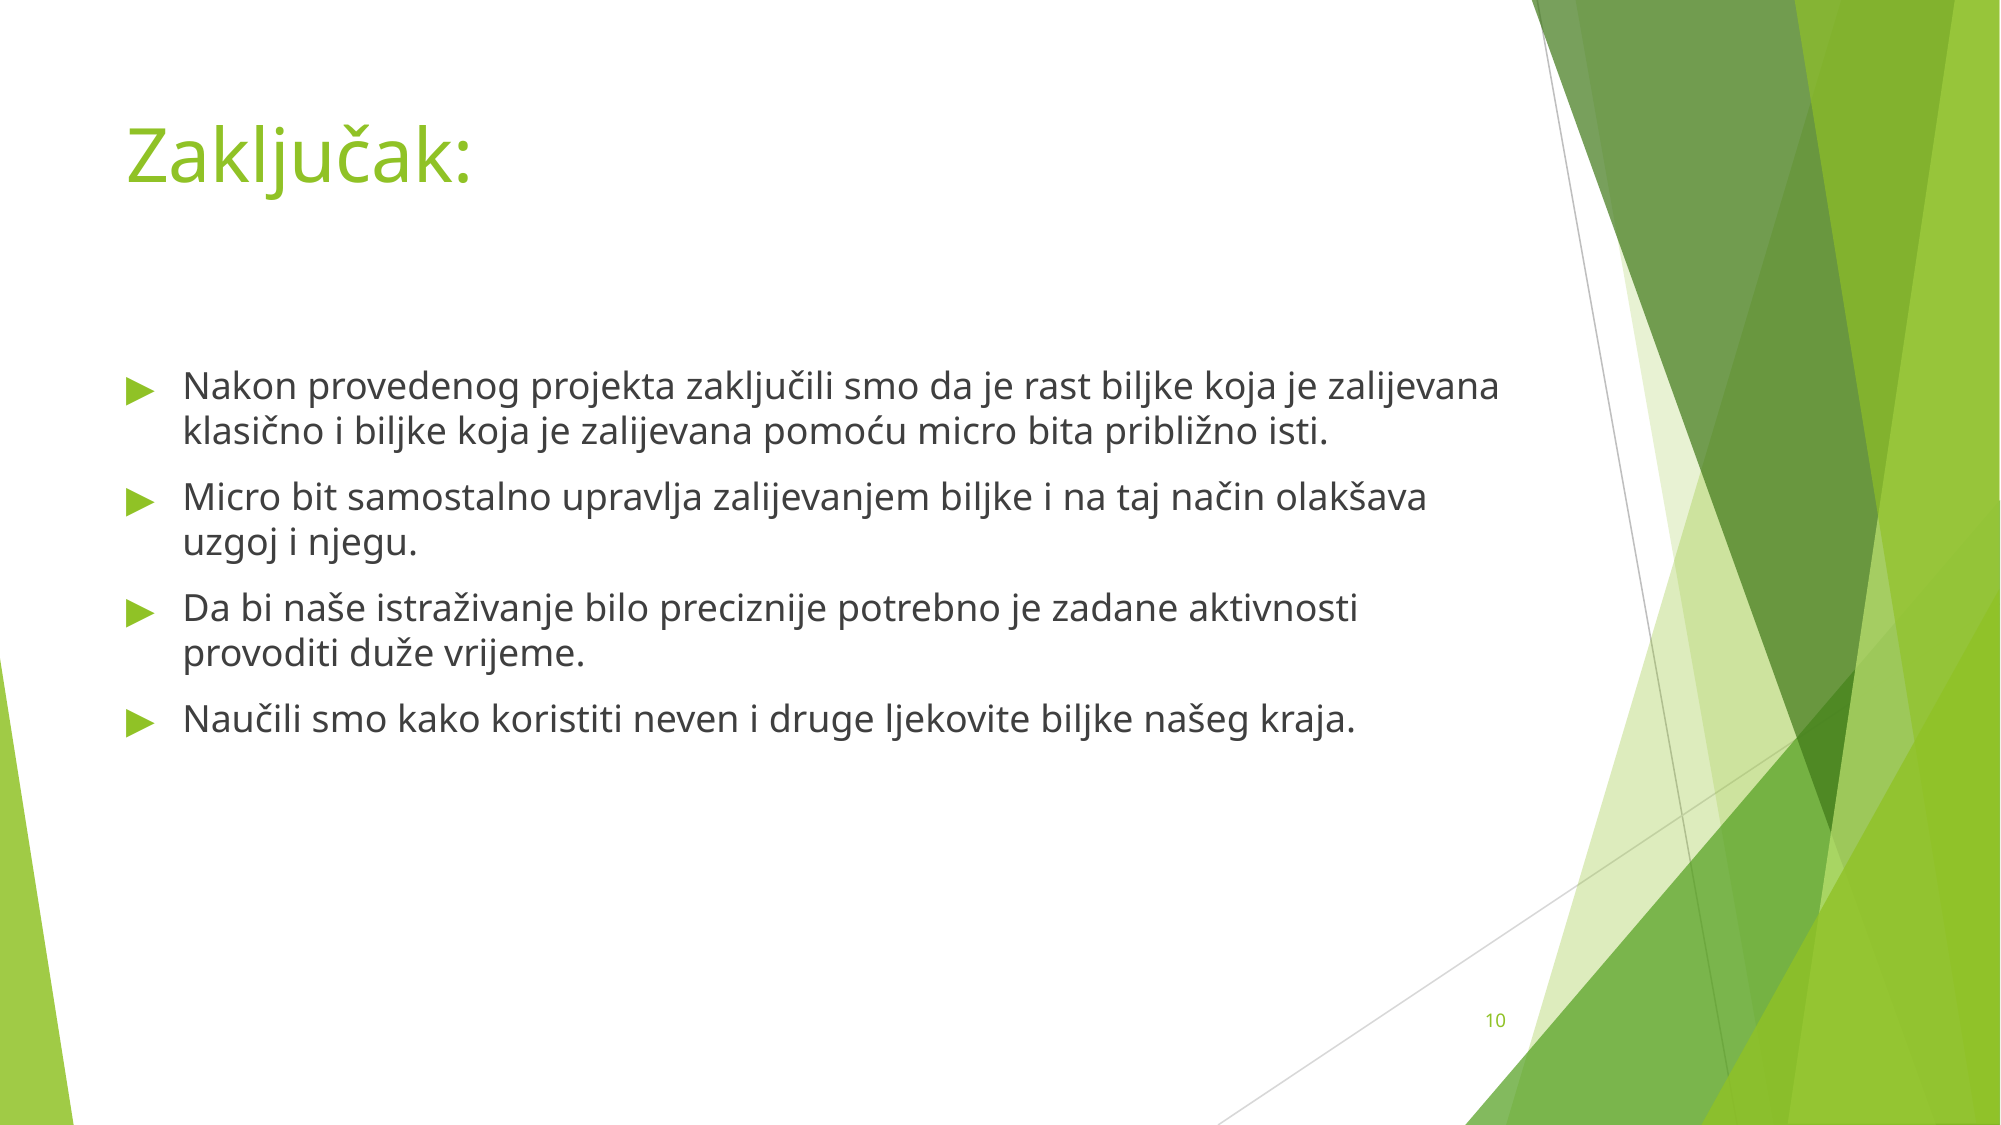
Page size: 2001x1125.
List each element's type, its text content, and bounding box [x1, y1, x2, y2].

title Zaključak: [111, 99, 1522, 317]
list Nakon provedenog projekta zaključili smo da je rast biljke koja je zalijevana klasično i biljke koja je zalijevana pomoću micro bita približno isti. Micro bit samostalno upravlja zalijevanjem biljke i na taj način olakšava uzgoj i njegu. Da bi naše istraživanje bilo preciznije potrebno je zadane aktivnosti provoditi duže vrijeme. Naučili smo kako koristiti neven i druge ljekovite biljke našeg kraja. [111, 354, 1522, 992]
slide_number ‹#› [1409, 991, 1522, 1051]
